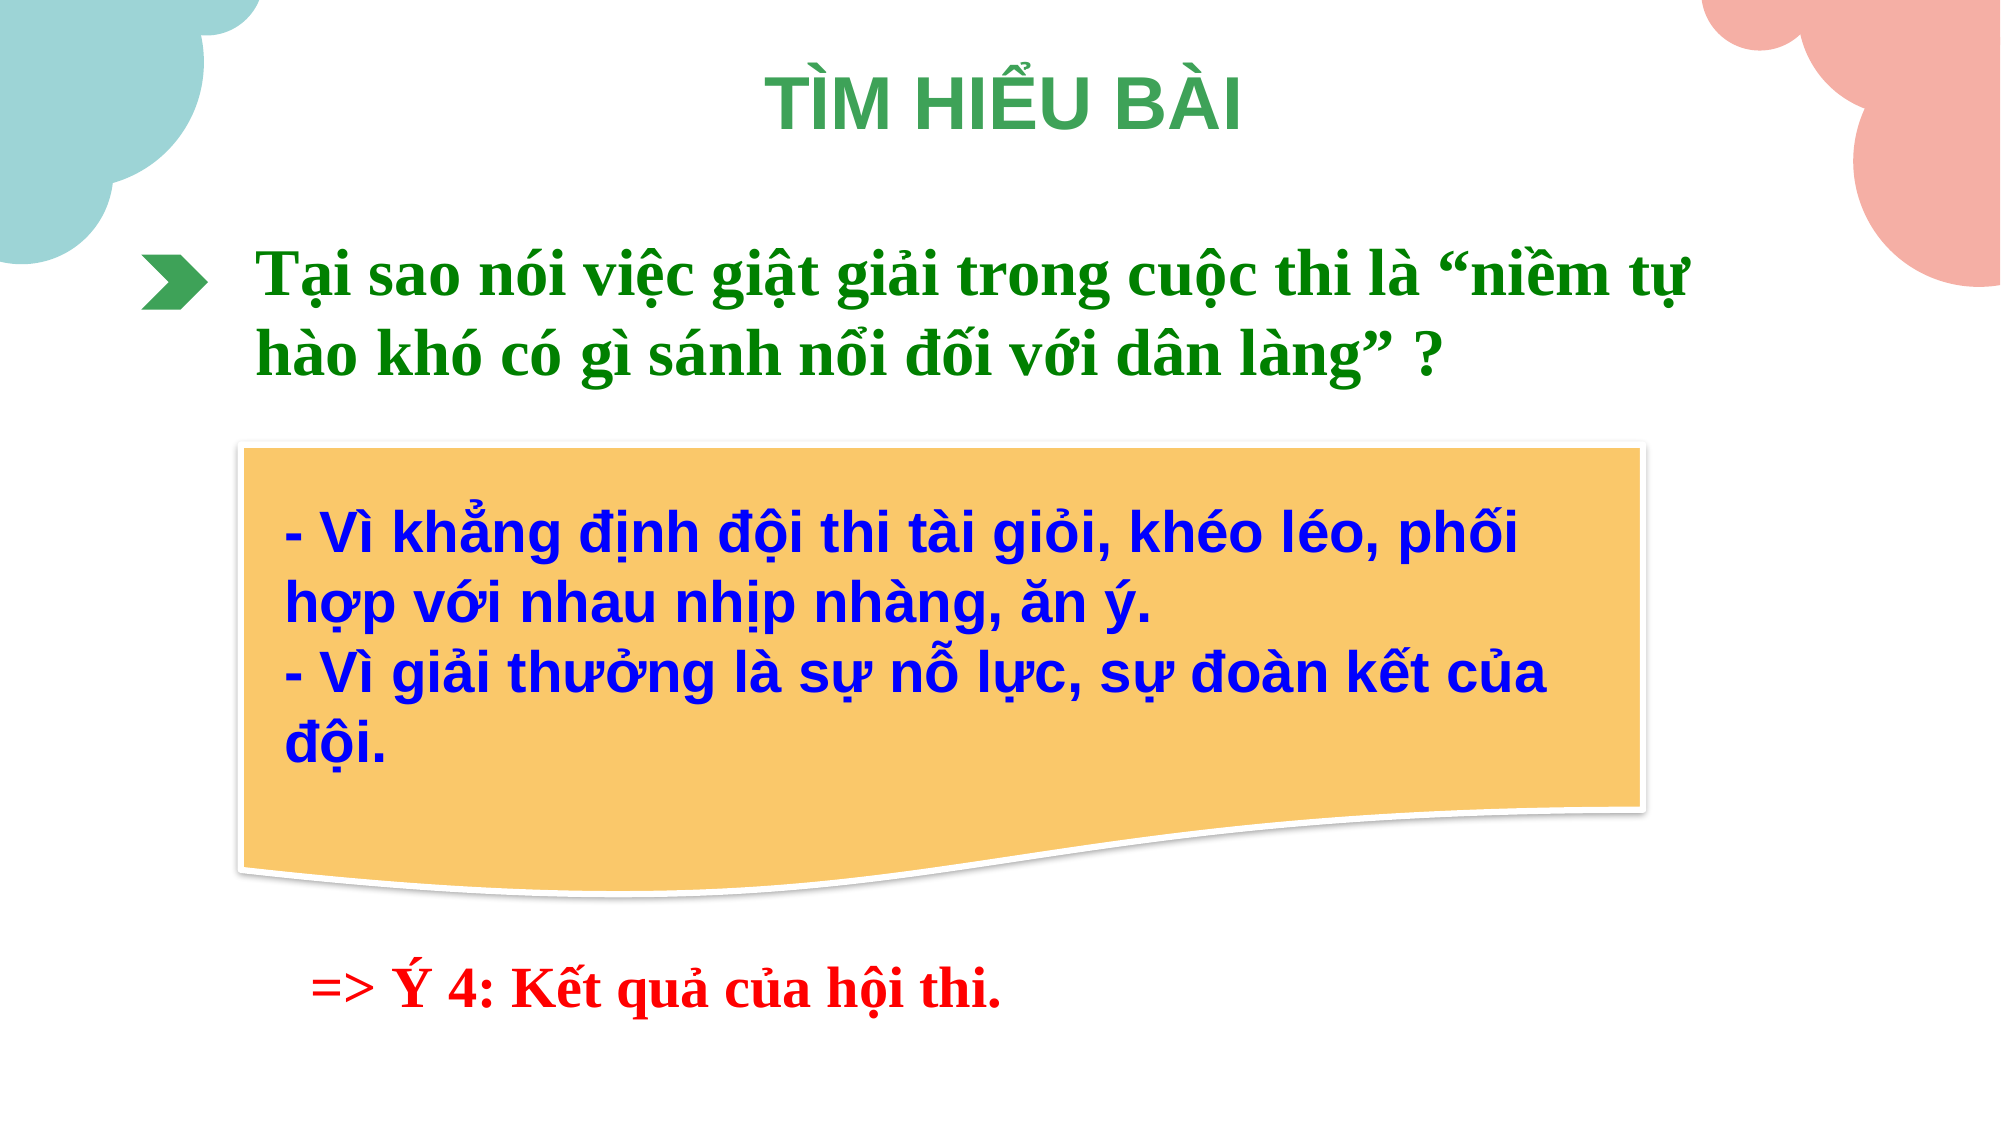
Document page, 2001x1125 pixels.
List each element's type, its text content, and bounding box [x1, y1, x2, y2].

text_box [139, 252, 211, 312]
text_box TÌM HIỂU BÀI [752, 49, 1255, 151]
text_box => Ý 4: Kết quả của hội thi. [294, 940, 1714, 1029]
text_box [237, 441, 1647, 898]
text_box Tại sao nói việc giật giải trong cuộc thi là “niềm tự hào khó có gì sánh nổi đối với dân làng” ? [240, 221, 1823, 396]
text_box - Vì khẳng định đội thi tài giỏi, khéo léo, phối hợp với nhau nhịp nhàng, ăn ý. - Vì giải thưởng là sự nỗ lực, sự đoàn kết của đội. [269, 486, 1581, 782]
